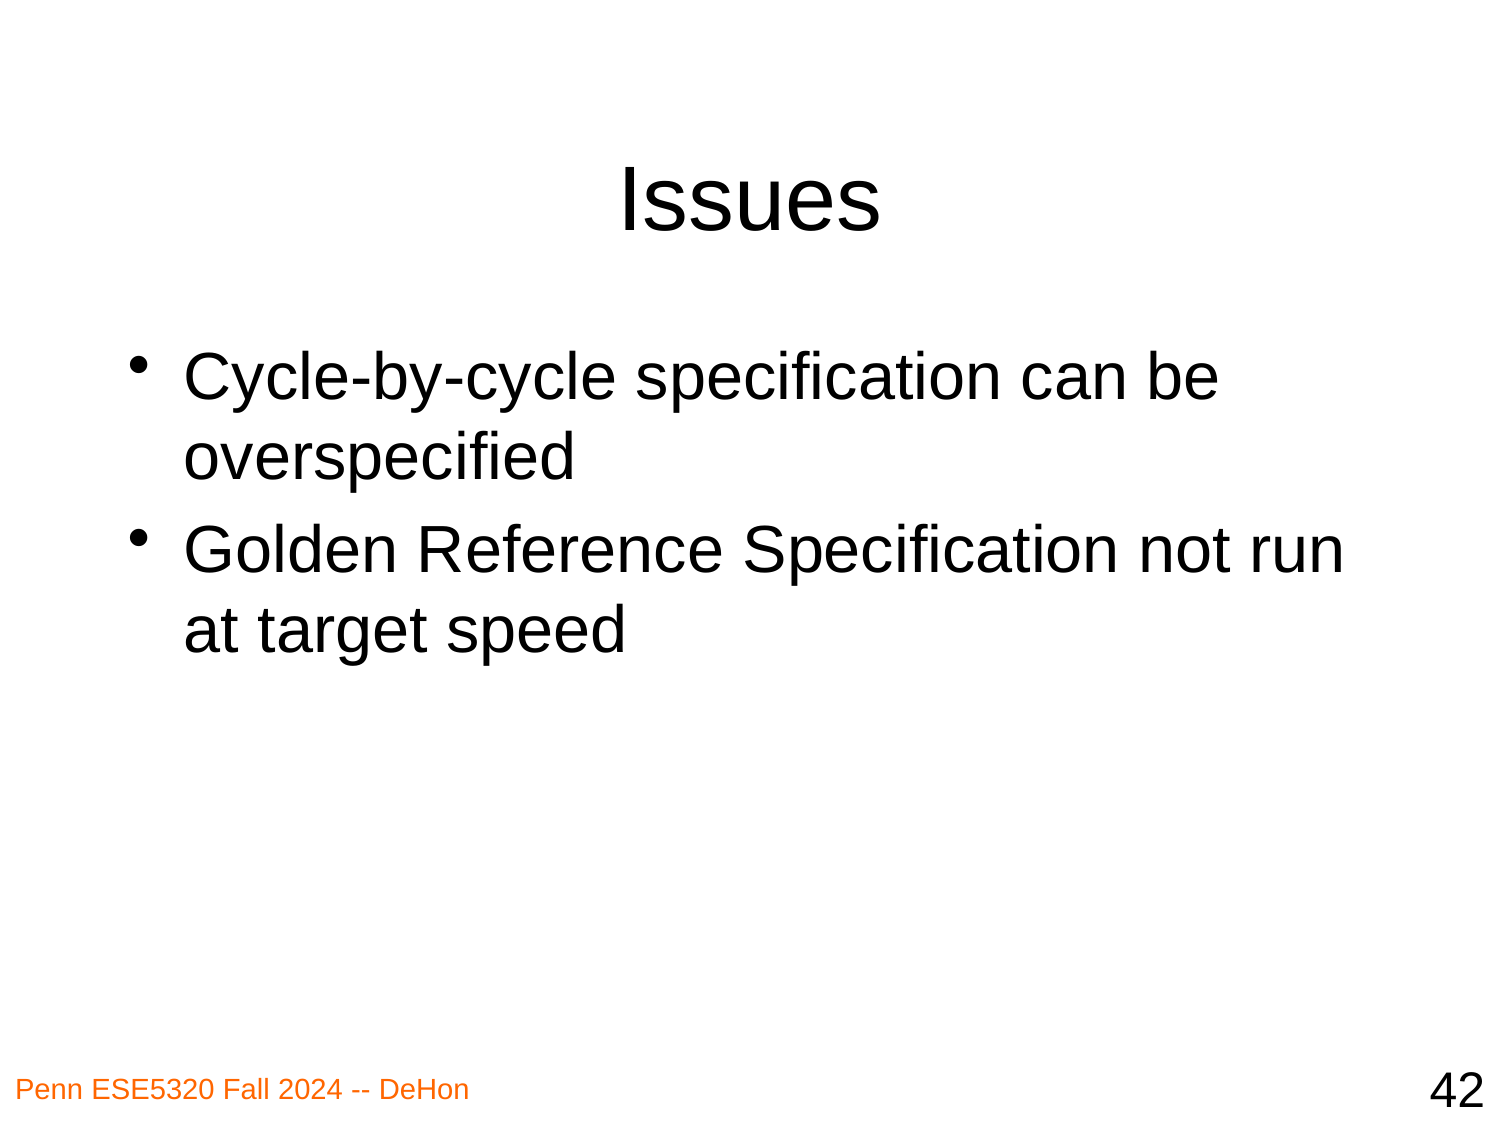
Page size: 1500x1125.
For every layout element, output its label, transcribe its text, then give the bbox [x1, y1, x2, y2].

title Issues [112, 99, 1388, 288]
slide_number Penn ESE5320 Fall 2024 -- DeHon [0, 1062, 576, 1125]
list Cycle-by-cycle specification can be overspecified Golden Reference Specification not run at target speed [112, 324, 1388, 1001]
slide_number 42 [1187, 1049, 1500, 1125]
